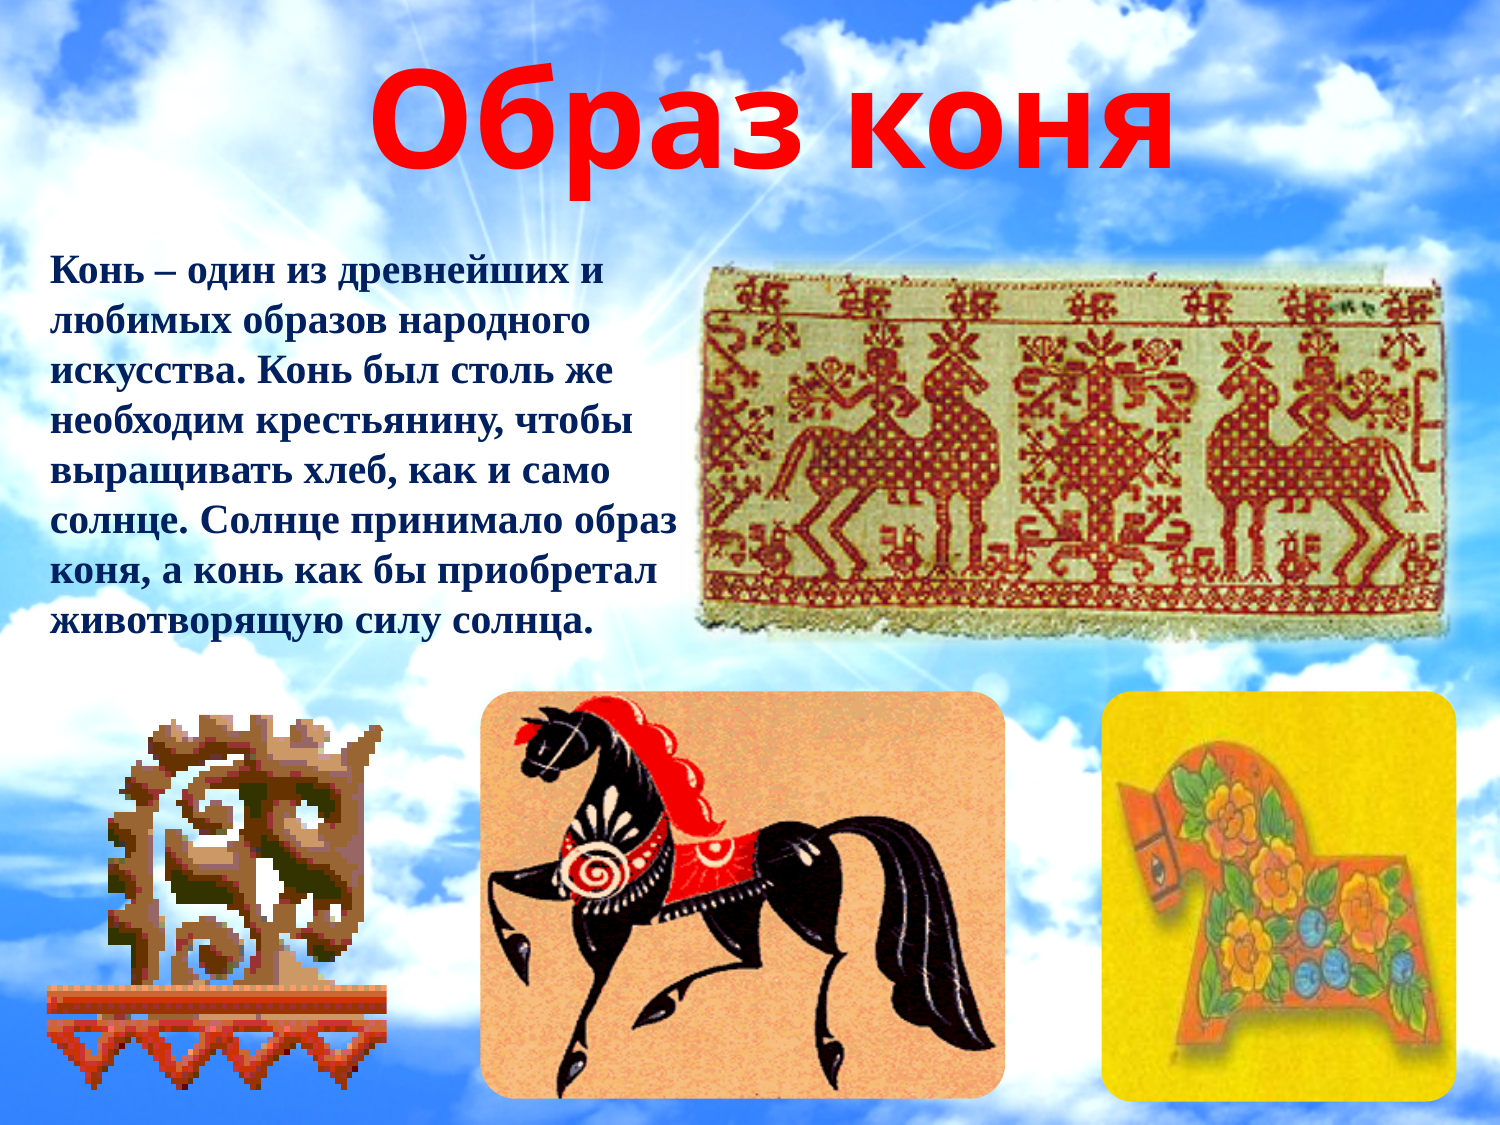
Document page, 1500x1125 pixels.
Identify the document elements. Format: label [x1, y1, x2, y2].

picture [0, 0, 1500, 1125]
text_box [46, 691, 1457, 1102]
